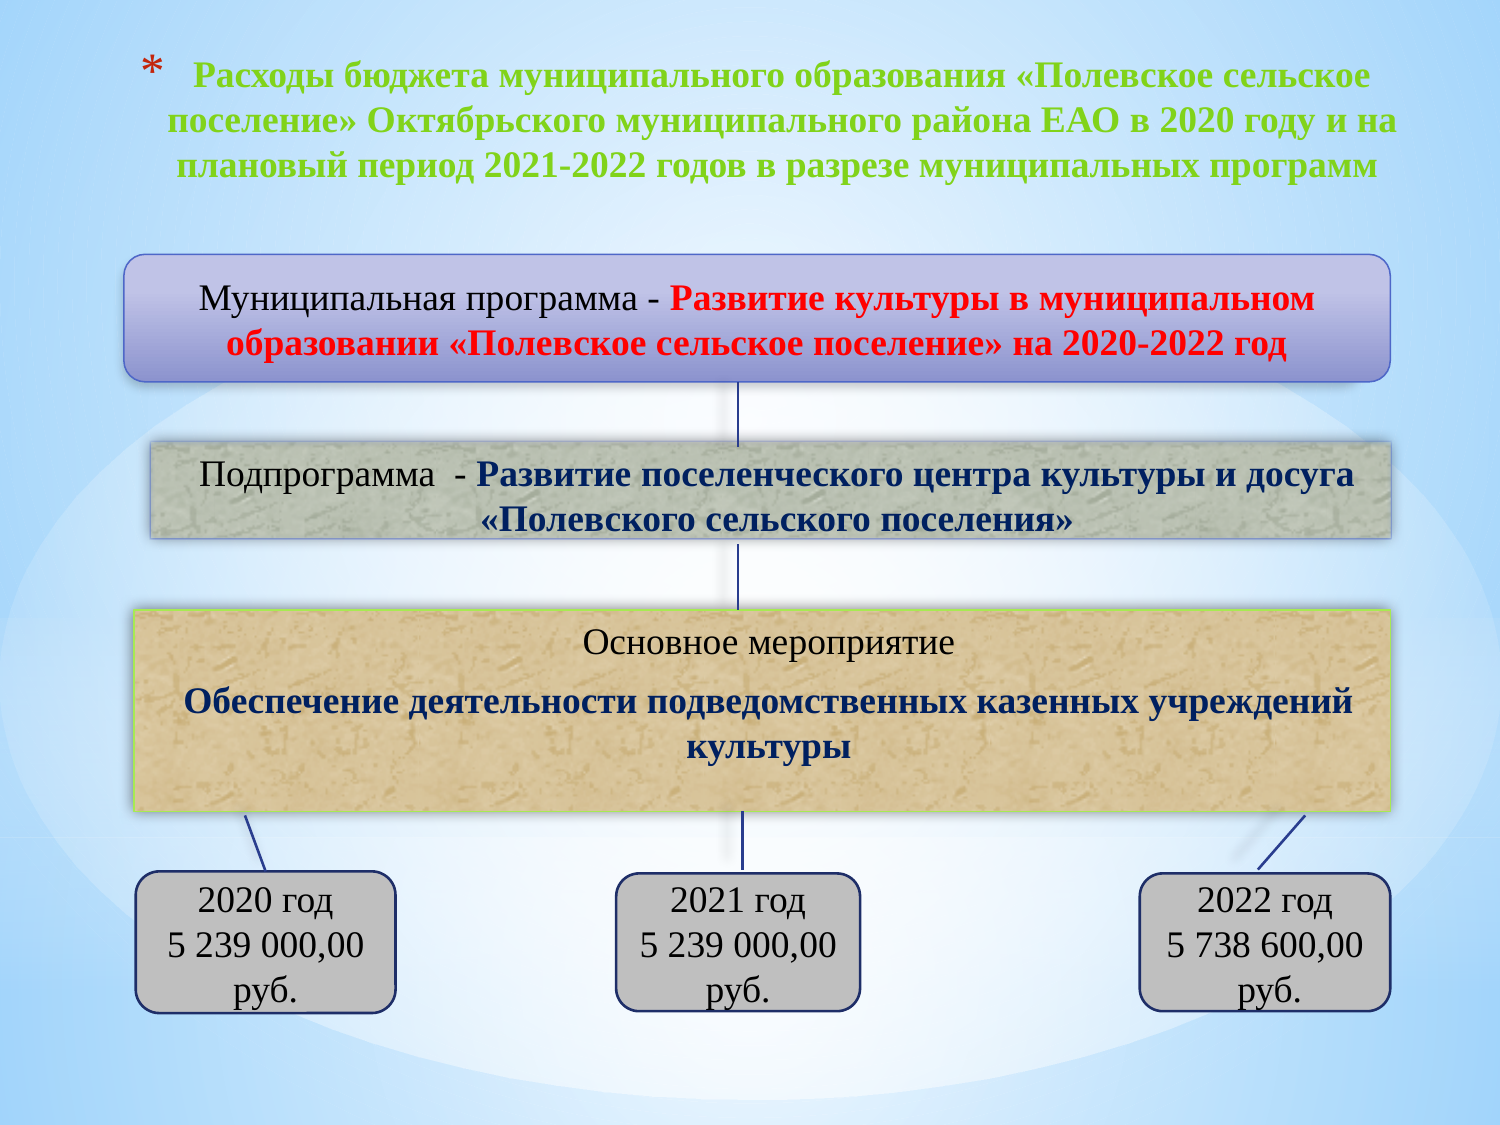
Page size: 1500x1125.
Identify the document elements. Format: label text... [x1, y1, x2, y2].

text_box Подпрограмма - Развитие поселенческого центра культуры и досуга «Полевского сельского поселения» [154, 447, 1388, 535]
text_box 2021 год 5 239 000,00 руб. [614, 872, 862, 1013]
text_box Муниципальная программа - Развитие культуры в муниципальном образовании «Полевское сельское поселение» на 2020-2022 год [123, 253, 1392, 383]
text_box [1257, 815, 1306, 870]
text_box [244, 815, 266, 872]
text_box 2022 год 5 738 600,00 руб. [1138, 872, 1392, 1013]
text_box 2020 год 5 239 000,00 руб. [134, 870, 397, 1015]
title Расходы бюджета муниципального образования «Полевское сельское поселение» Октябрьского муниципального района ЕАО в 2020 году и на плановый период 2021-2022 годов в разрезе муниципальных программ [41, 42, 1471, 233]
list Основное мероприятие Обеспечение деятельности подведомственных казенных учреждений культуры [133, 609, 1391, 812]
